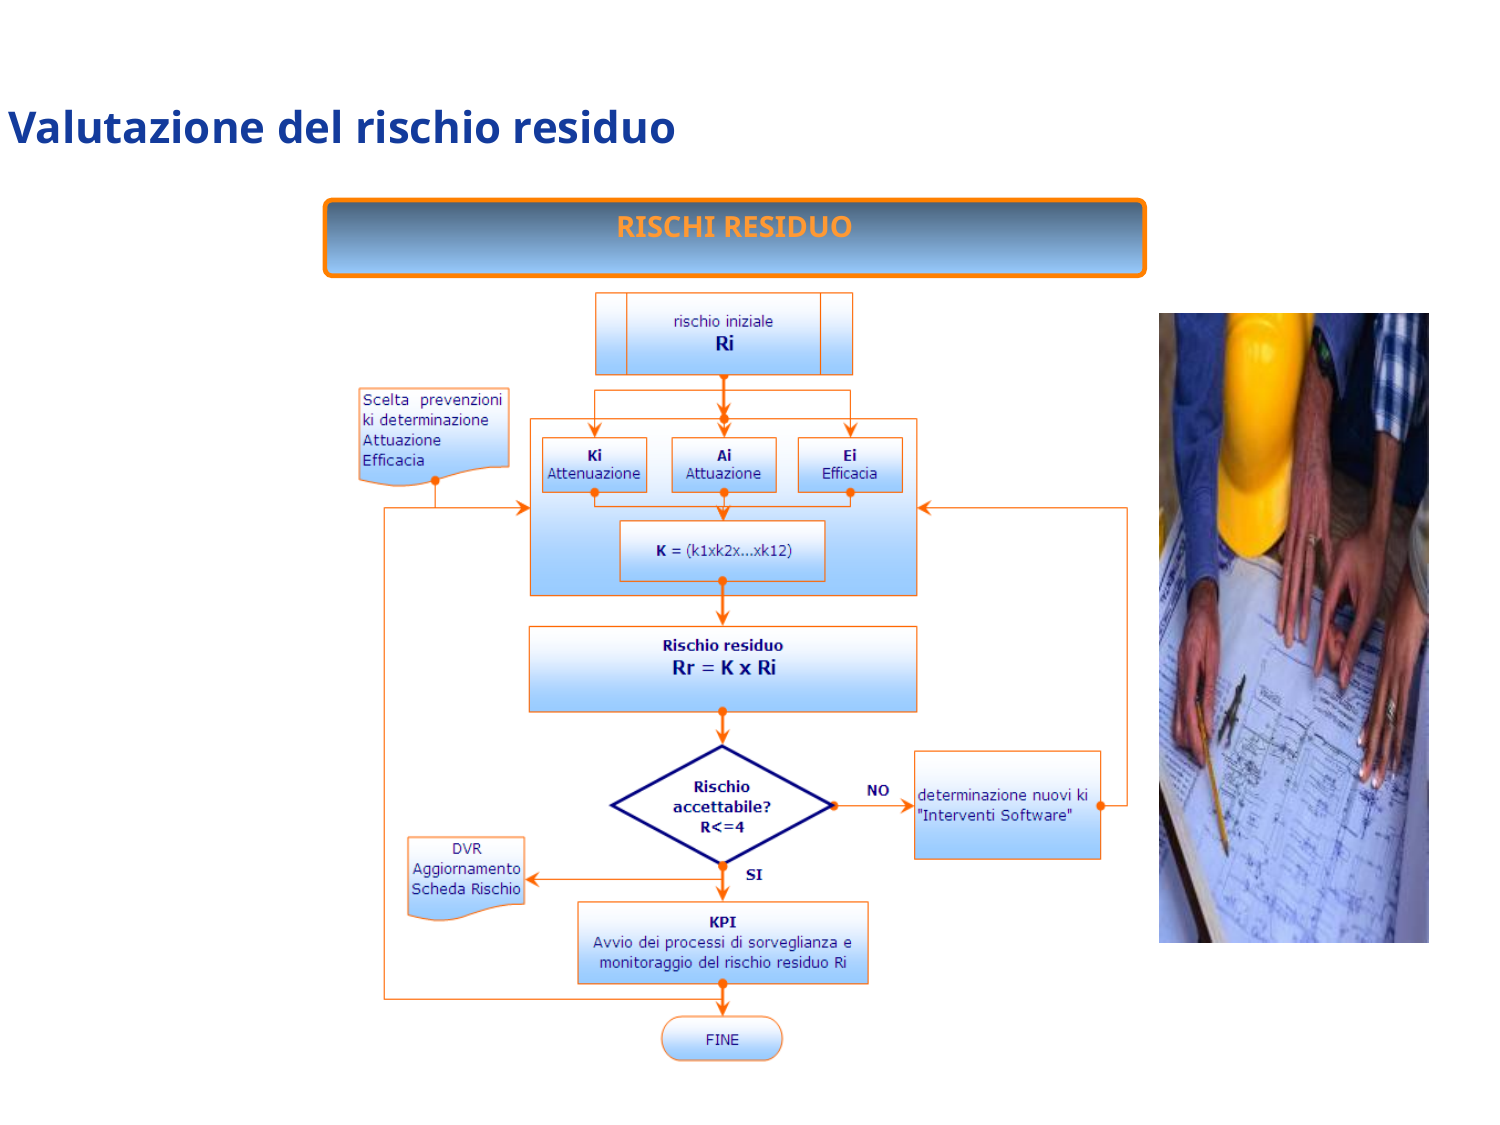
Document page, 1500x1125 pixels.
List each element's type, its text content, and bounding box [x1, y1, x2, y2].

text_box RISCHI RESIDUO [324, 199, 1145, 276]
picture [344, 290, 1140, 1070]
picture [1159, 313, 1429, 943]
title Valutazione del rischio residuo [0, 0, 1276, 162]
